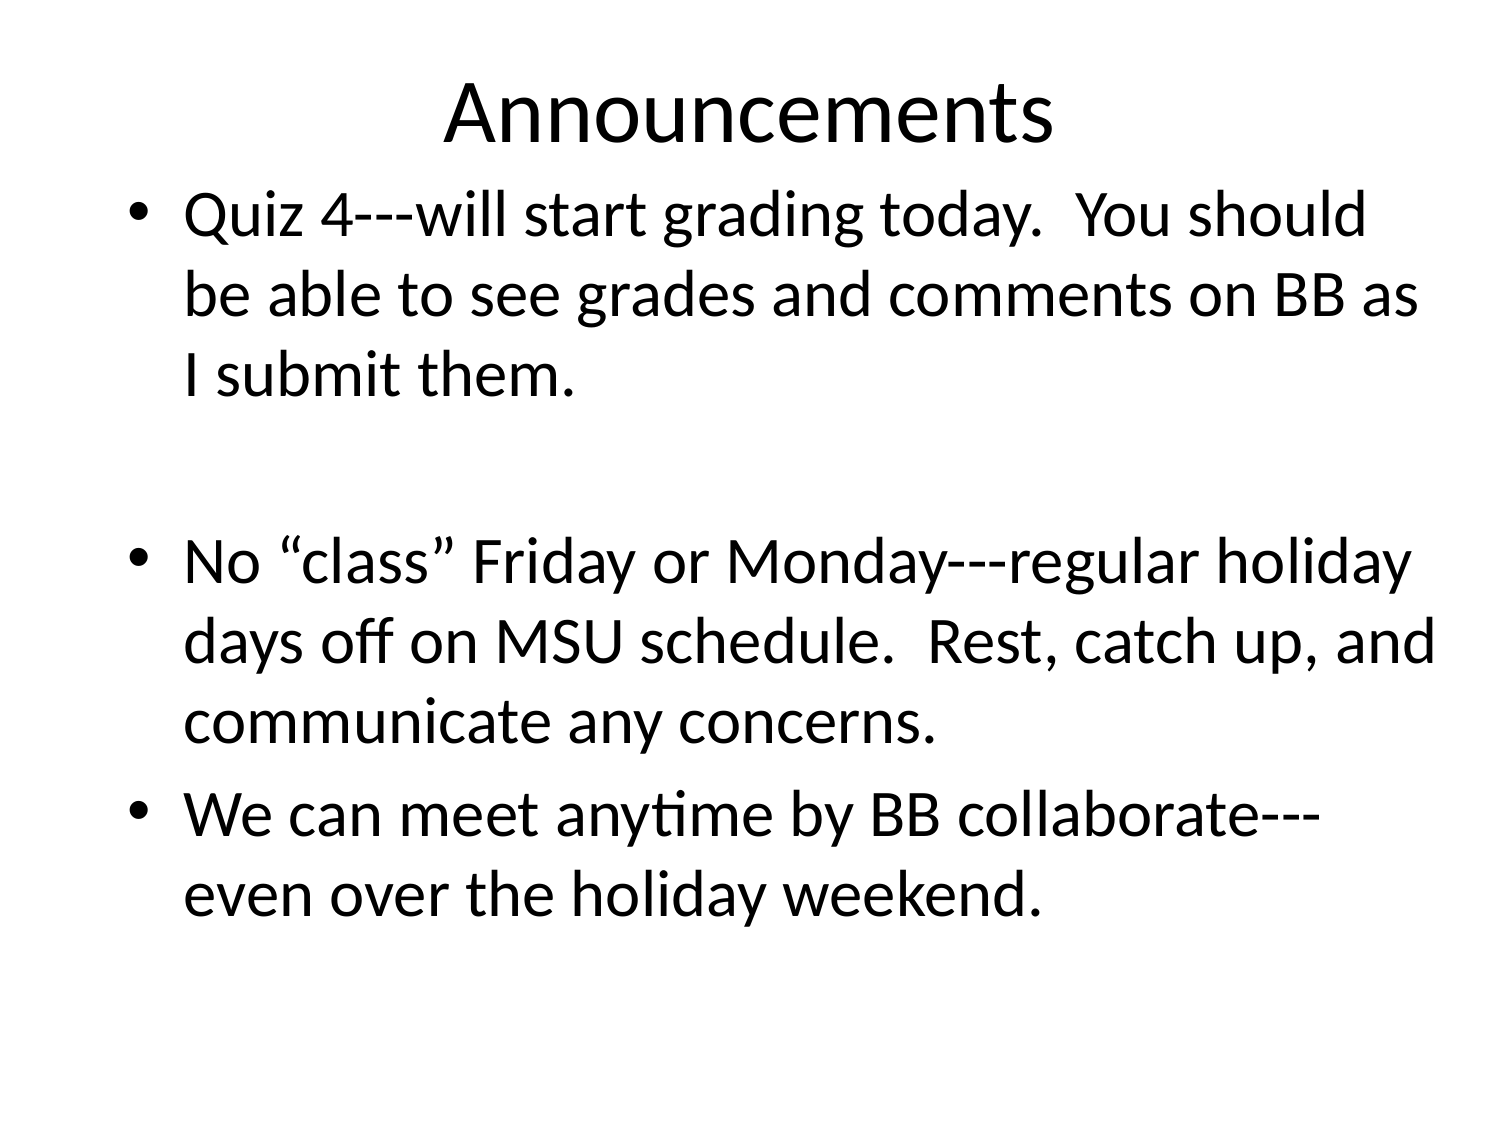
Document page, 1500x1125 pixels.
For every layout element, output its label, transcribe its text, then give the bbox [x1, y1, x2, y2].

title Announcements [75, 12, 1425, 200]
list Quiz 4---will start grading today. You should be able to see grades and comments on BB as I submit them. No “class” Friday or Monday---regular holiday days off on MSU schedule. Rest, catch up, and communicate any concerns. We can meet anytime by BB collaborate---even over the holiday weekend. [112, 162, 1463, 1113]
